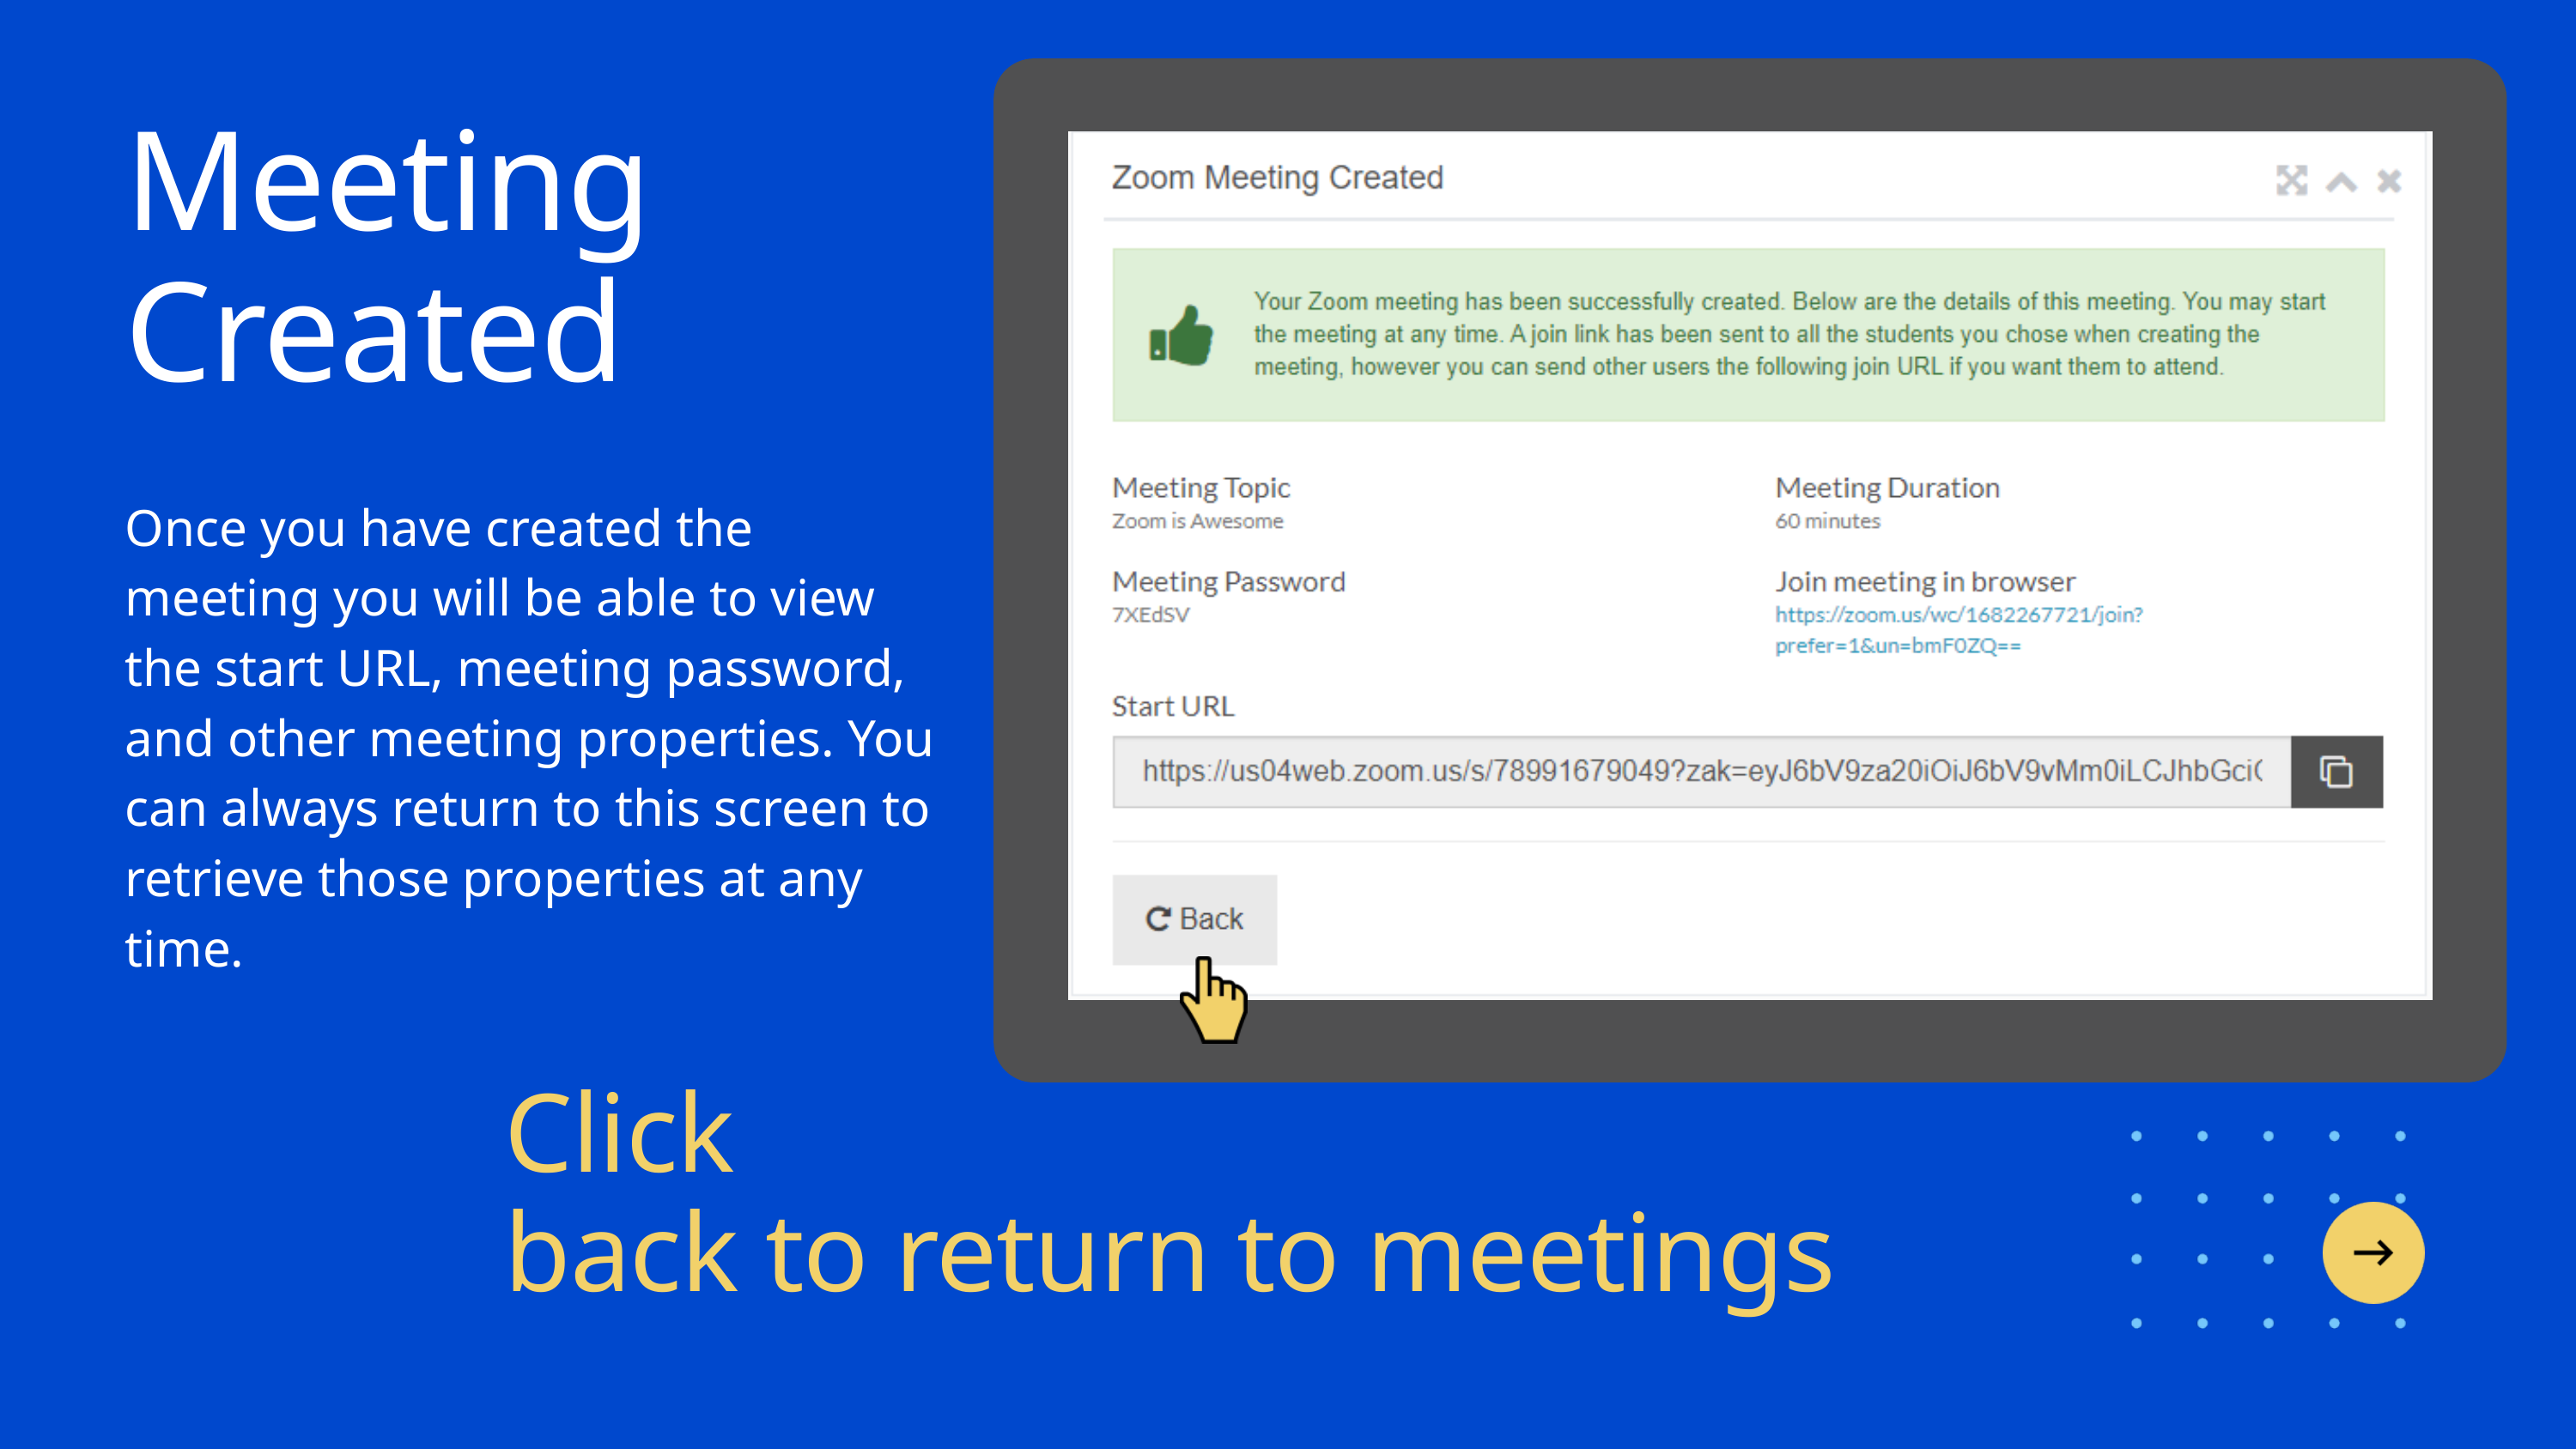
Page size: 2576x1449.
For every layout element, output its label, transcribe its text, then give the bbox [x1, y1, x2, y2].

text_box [2323, 1202, 2425, 1304]
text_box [1237, 1008, 2263, 1327]
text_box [1237, 0, 2263, 130]
text_box Click back to return to meetings [504, 1075, 1232, 1313]
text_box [125, 98, 947, 972]
picture [2124, 1066, 2410, 1332]
picture [1068, 131, 2433, 1045]
